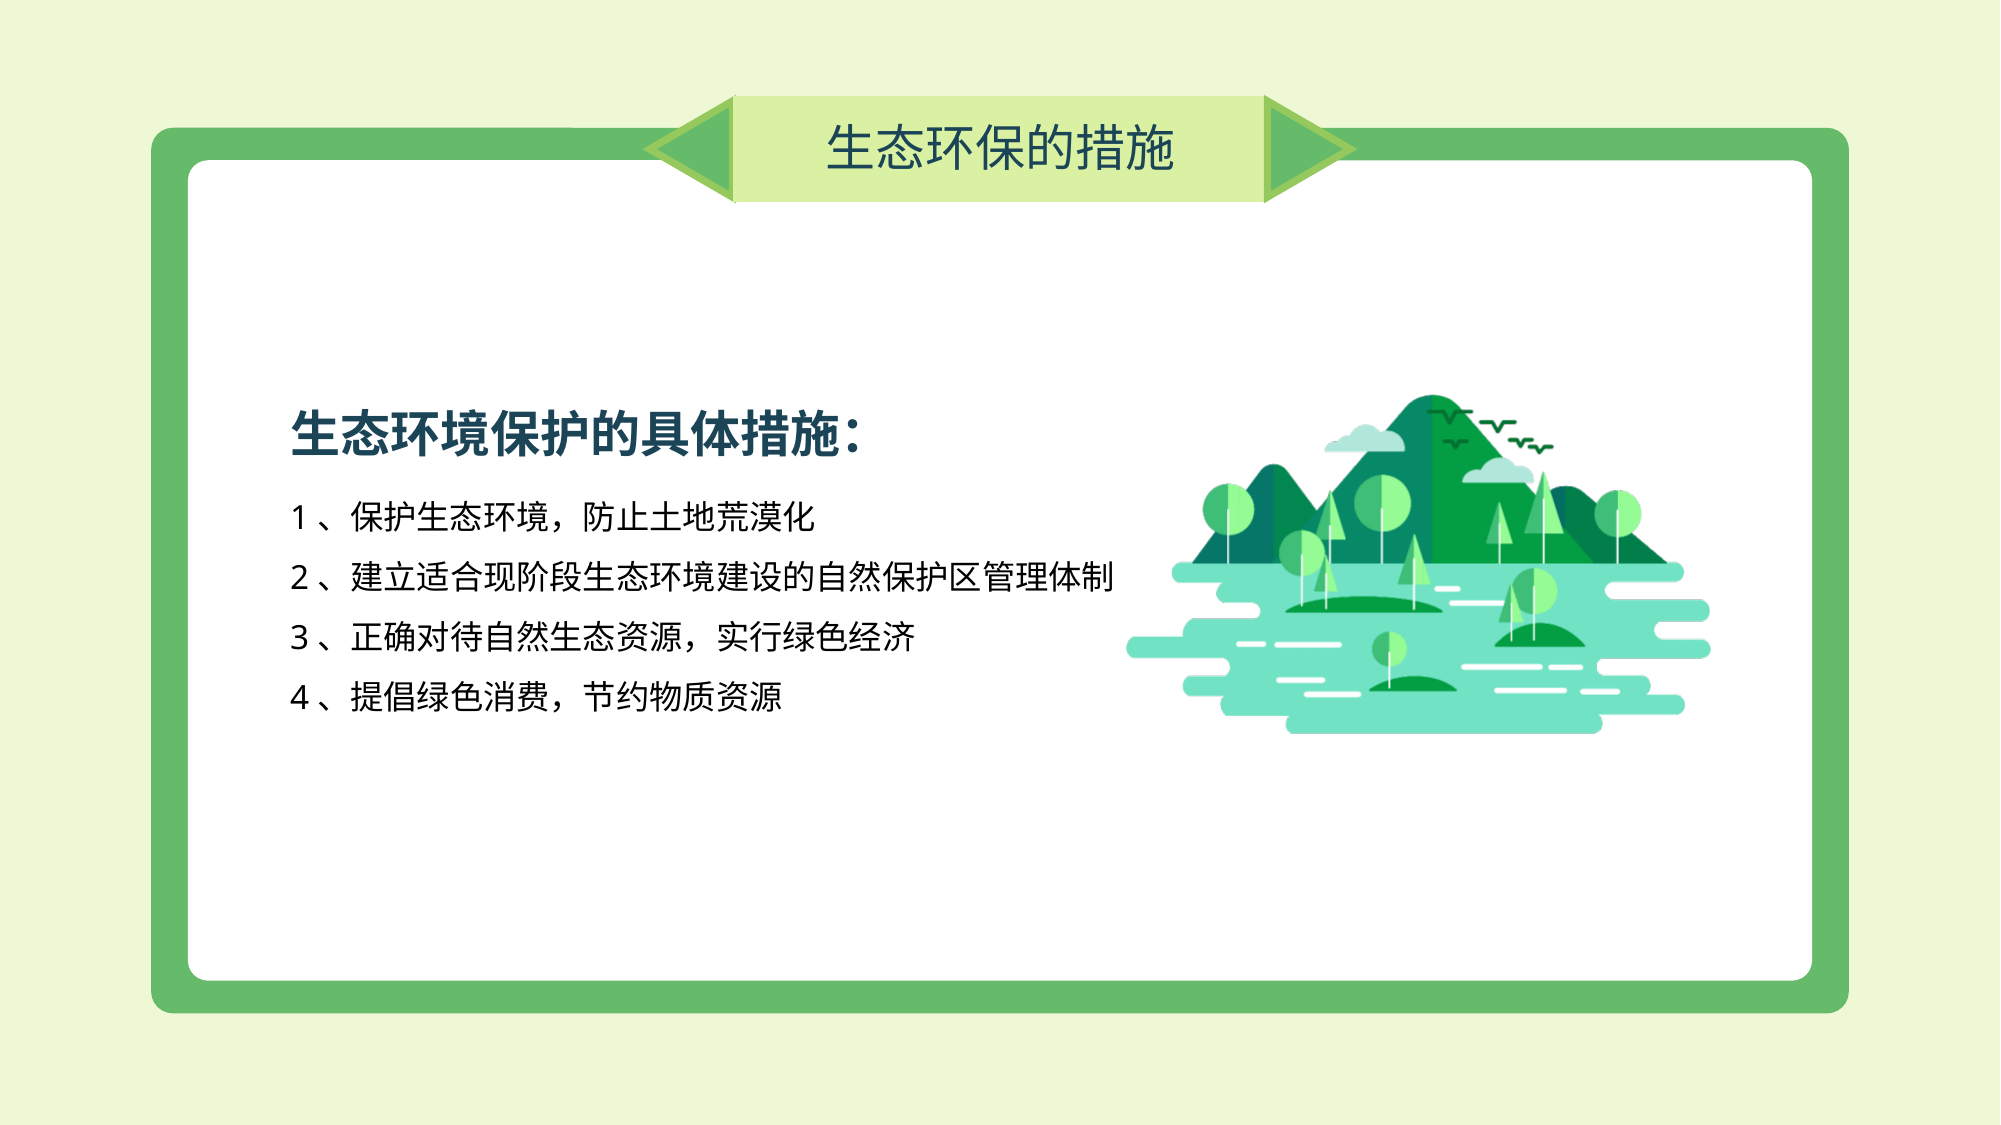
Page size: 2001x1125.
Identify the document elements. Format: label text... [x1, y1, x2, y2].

text_box 生态环境保护的具体措施： [275, 394, 926, 468]
text_box 生态环保的措施 [744, 109, 1255, 185]
picture [1114, 257, 1725, 868]
text_box 1、保护生态环境，防止土地荒漠化 2、建立适合现阶段生态环境建设的自然保护区管理体制 3、正确对待自然生态资源，实行绿色经济 4、提倡绿色消费，节约物质资源 [275, 468, 1114, 724]
